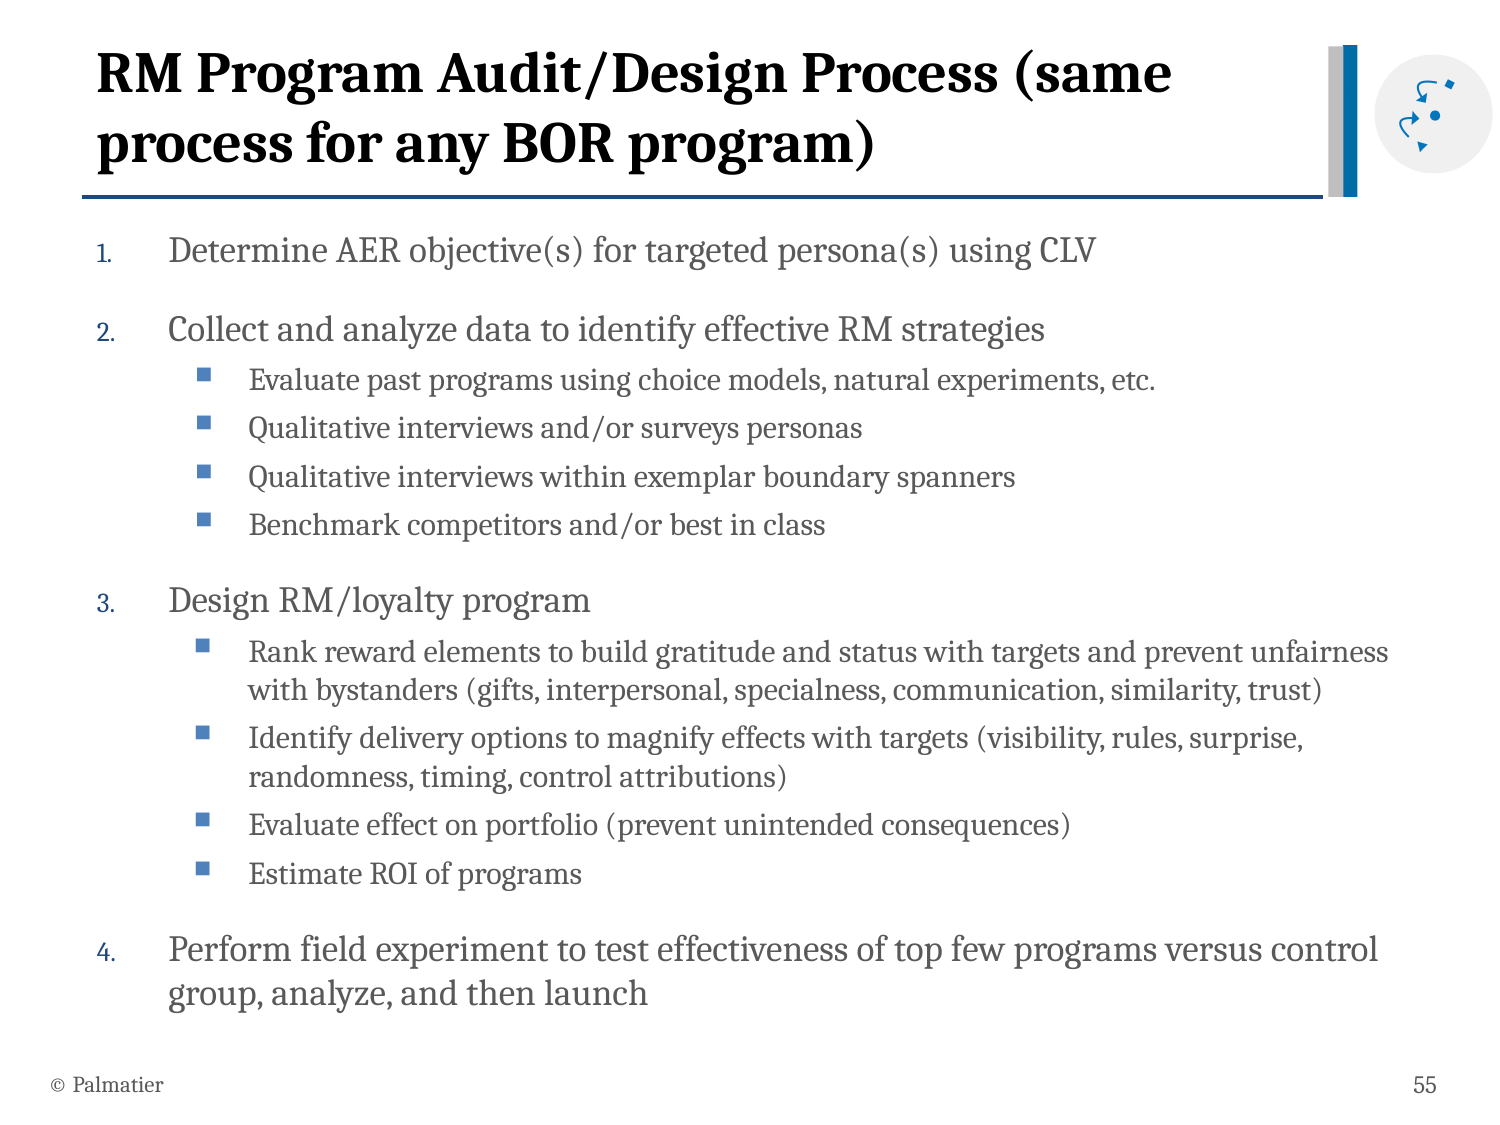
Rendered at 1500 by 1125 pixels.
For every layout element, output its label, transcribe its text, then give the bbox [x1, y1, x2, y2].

footer © Palmatier [33, 1053, 1038, 1114]
picture [1357, 37, 1500, 188]
slide_number 55 [1361, 1053, 1453, 1114]
title RM Program Audit/Design Process (same process for any BOR program) [81, 26, 1322, 159]
list Determine AER objective(s) for targeted persona(s) using CLV Collect and analyze data to identify effective RM strategies Evaluate past programs using choice models, natural experiments, etc. Qualitative interviews and/or surveys personas Qualitative interviews within exemplar boundary spanners Benchmark competitors and/or best in class Design RM/loyalty program Rank reward elements to build gratitude and status with targets and prevent unfairness with bystanders (gifts, interpersonal, specialness, communication, similarity, trust) Identify delivery options to magnify effects with targets (visibility, rules, surprise, randomness, timing, control attributions) Evaluate effect on portfolio (prevent unintended consequences) Estimate ROI of programs Perform field experiment to test effectiveness of top few programs versus control group, analyze, and then launch [81, 218, 1453, 1031]
